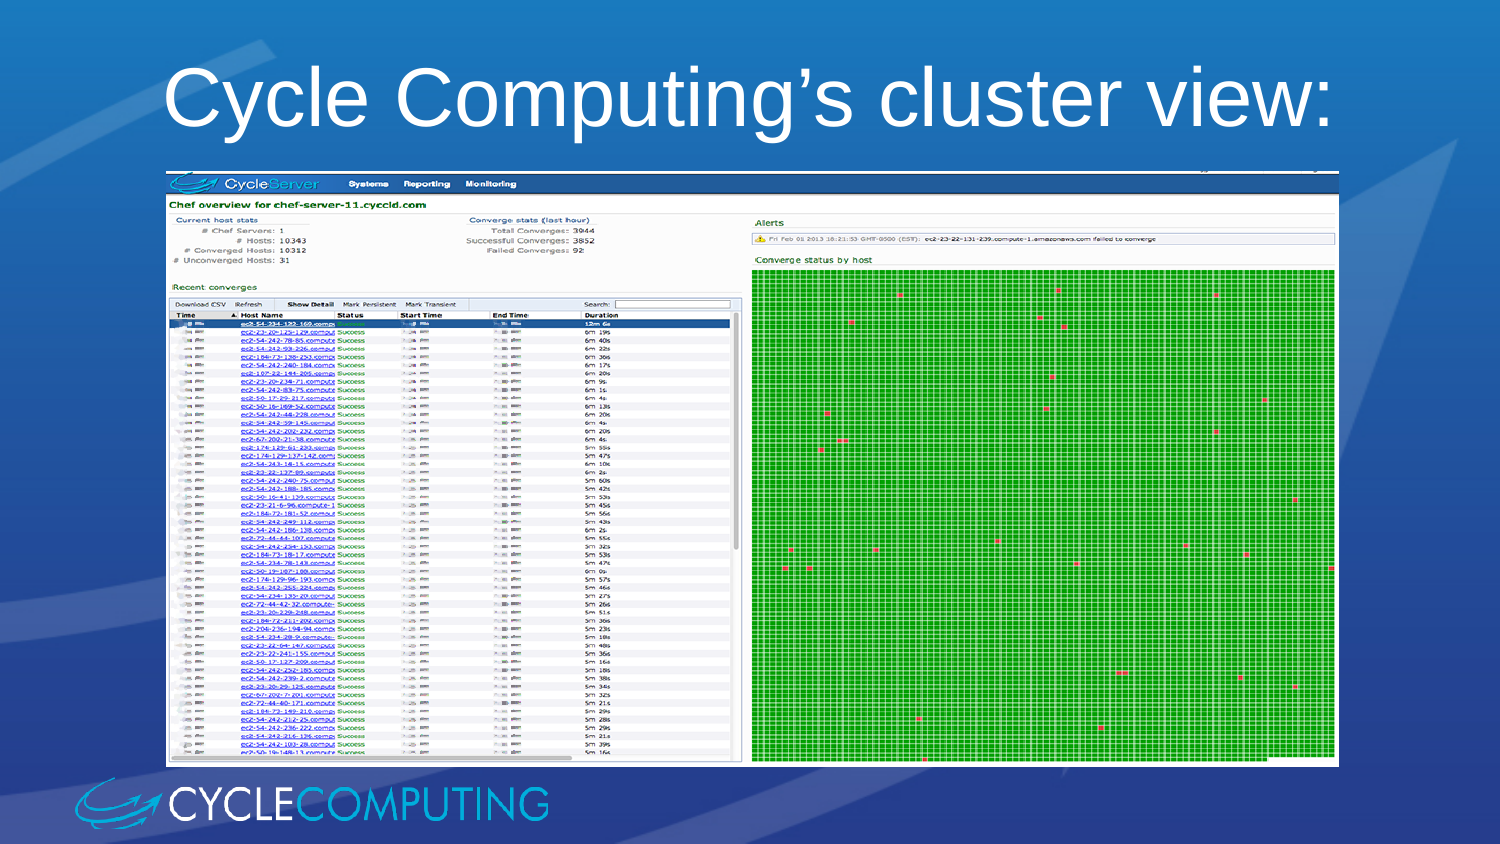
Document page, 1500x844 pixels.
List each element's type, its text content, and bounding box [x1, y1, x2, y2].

text_box Cycle Computing’s cluster view: [74, 36, 1425, 243]
picture [0, 0, 1500, 844]
